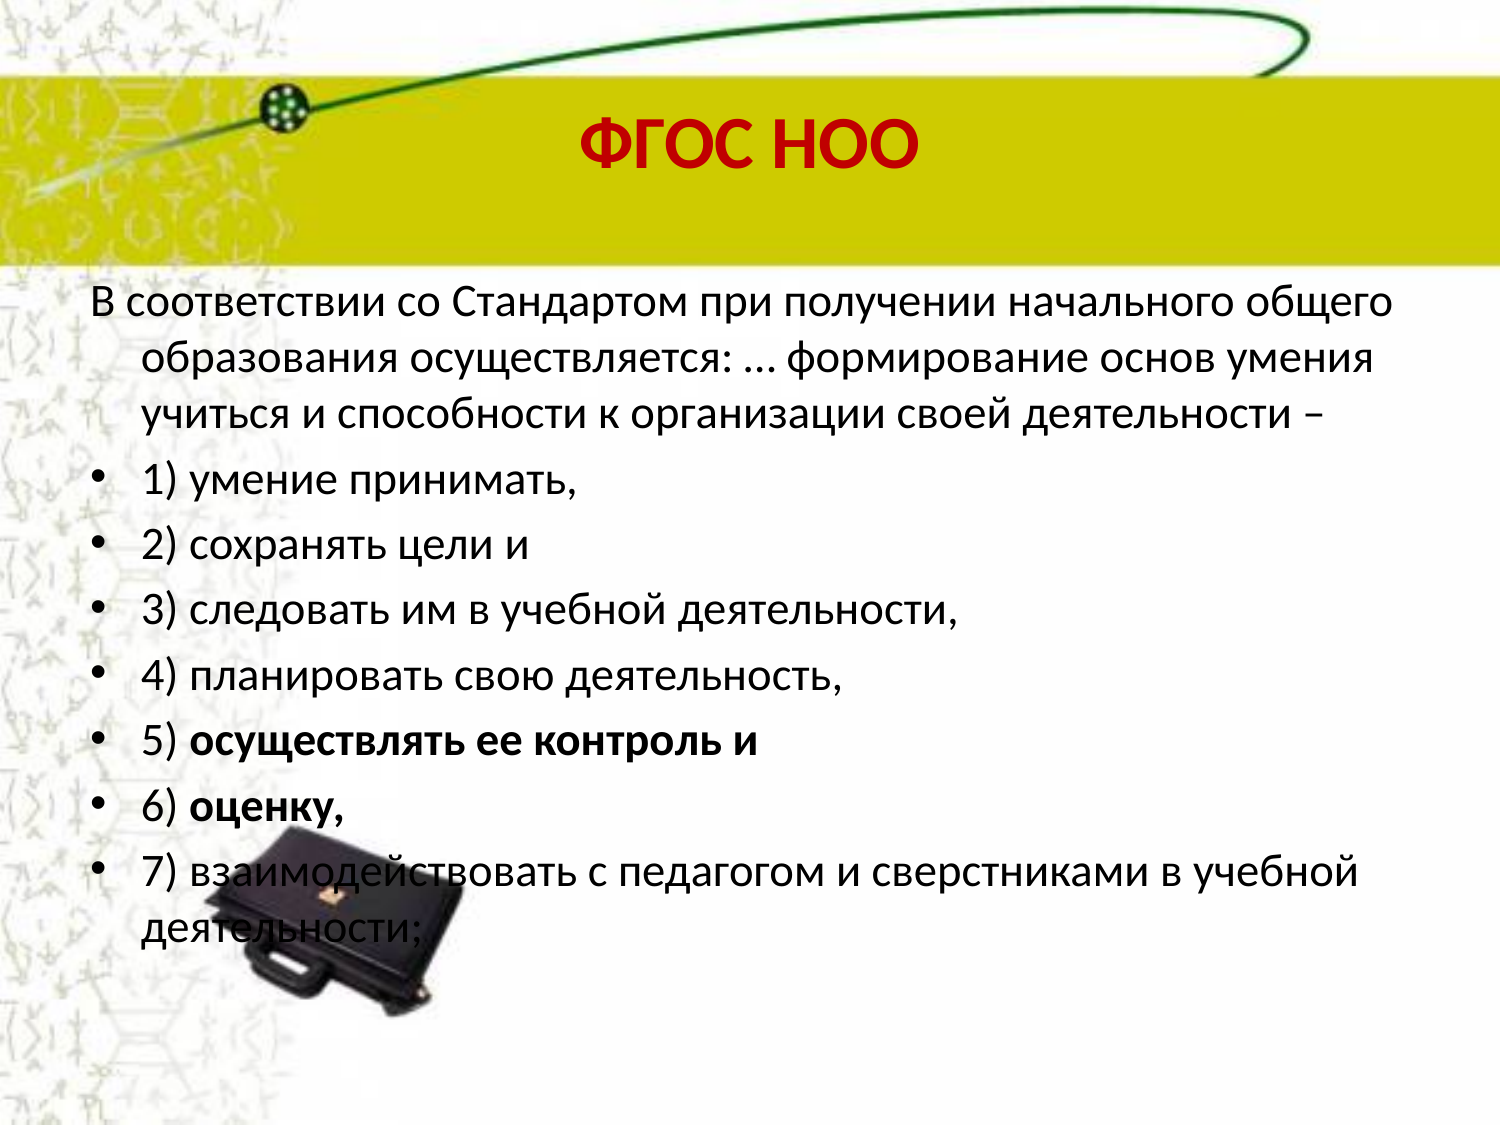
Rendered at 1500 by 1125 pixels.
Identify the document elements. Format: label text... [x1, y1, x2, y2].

list В соответствии со Стандартом при получении начального общего образования осуществляется: … формирование основ умения учиться и способности к организации своей деятельности – 1) умение принимать, 2) сохранять цели и 3) следовать им в учебной деятельности, 4) планировать свою деятельность, 5) осуществлять ее контроль и 6) оценку, 7) взаимодействовать с педагогом и сверстниками в учебной деятельности; [75, 262, 1425, 1005]
title ФГОС НОО [75, 45, 1425, 233]
picture [0, 0, 1500, 1125]
